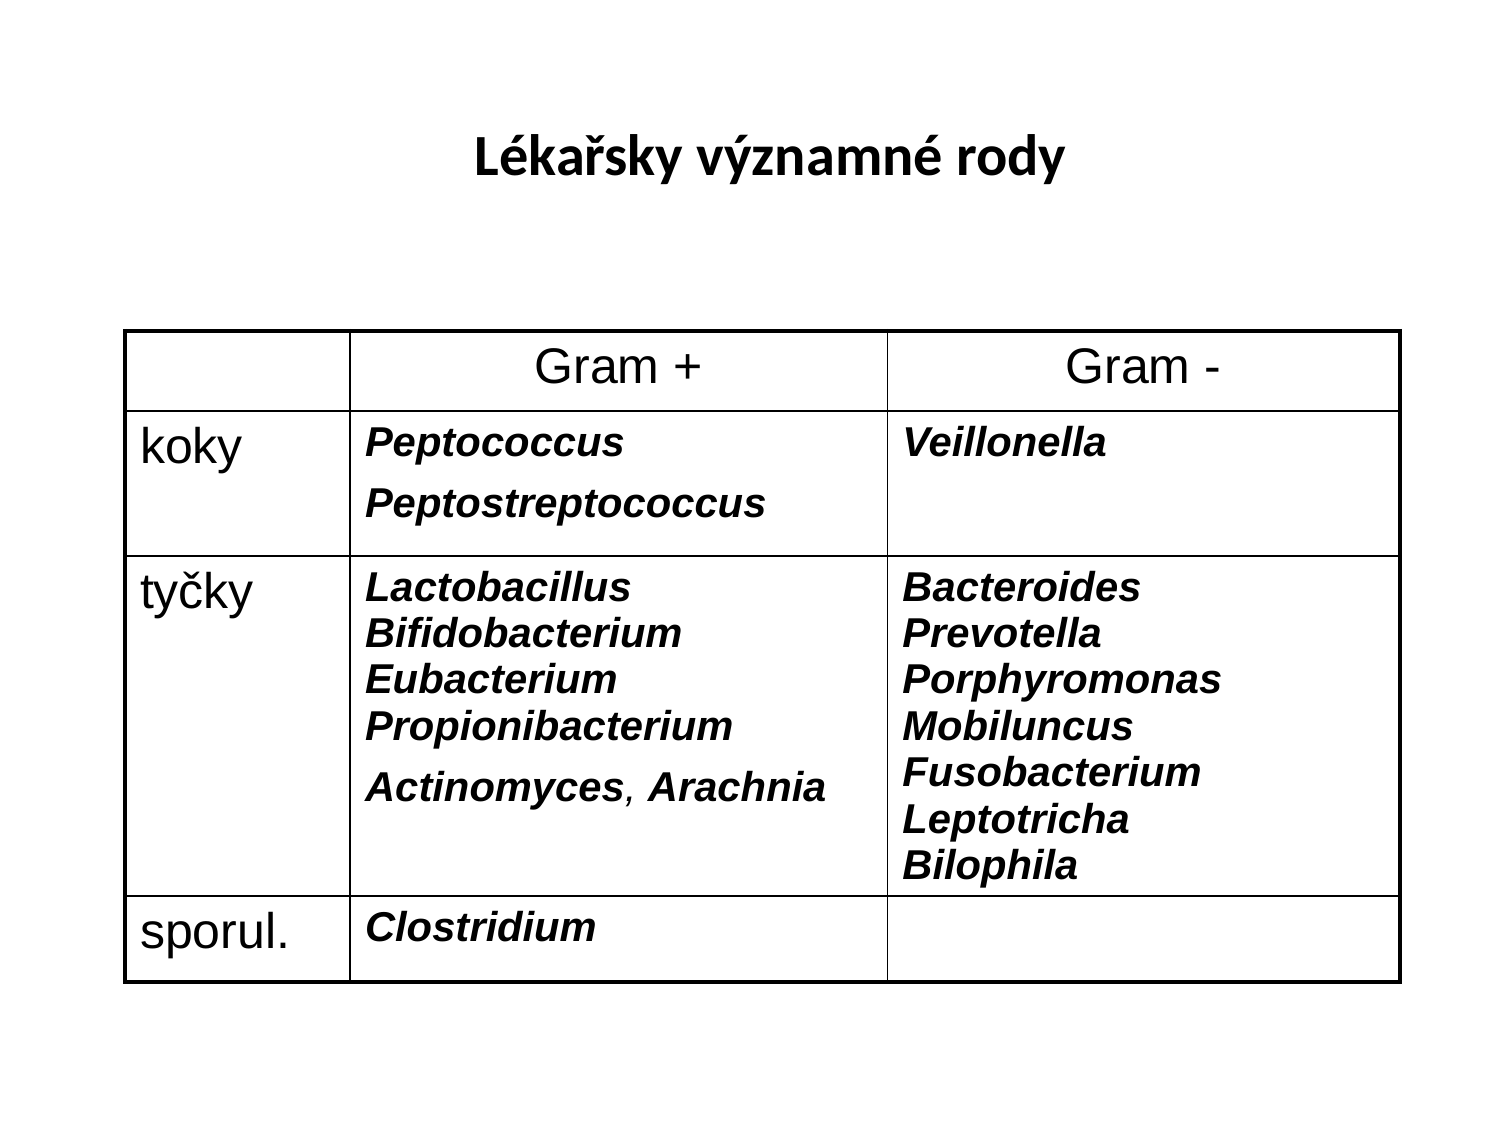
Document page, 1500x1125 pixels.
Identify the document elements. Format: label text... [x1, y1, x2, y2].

table_cell Clostridium [351, 897, 887, 980]
table_cell Veillonella [888, 412, 1398, 555]
table_header Gram - [888, 333, 1398, 410]
table_cell Lactobacillus Bifidobacterium Eubacterium Propionibacterium Actinomyces, Arachnia [351, 557, 887, 895]
table_header Gram + [351, 333, 887, 410]
table_header [127, 333, 349, 410]
table_cell sporul. [127, 897, 349, 980]
title Lékařsky významné rody [75, 45, 1425, 233]
table_cell Peptococcus Peptostreptococcus [351, 412, 887, 555]
table_cell koky [127, 412, 349, 555]
table_cell Bacteroides Prevotella Porphyromonas Mobiluncus Fusobacterium Leptotricha Bilophila [888, 557, 1398, 895]
table_cell [888, 897, 1398, 980]
table_cell tyčky [127, 557, 349, 895]
